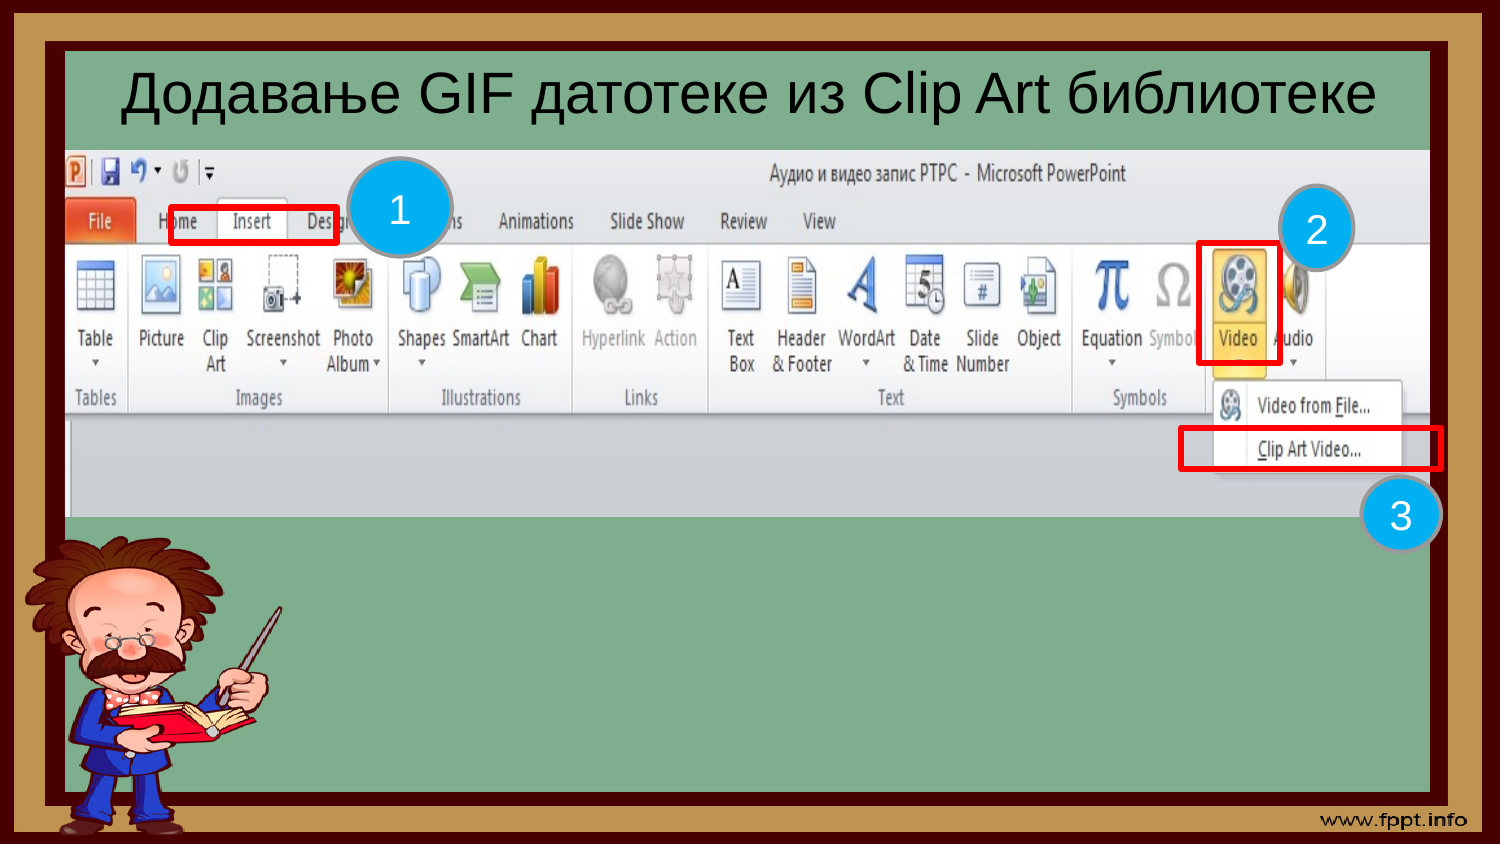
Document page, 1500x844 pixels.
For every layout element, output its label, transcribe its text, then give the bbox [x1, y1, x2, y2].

text_box 3 [1360, 490, 1444, 554]
picture [0, 0, 1500, 844]
title Додавање GIF датотеке из Clip Art библиотеке [75, 20, 1425, 148]
text_box [1435, 426, 1443, 471]
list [64, 149, 1431, 517]
